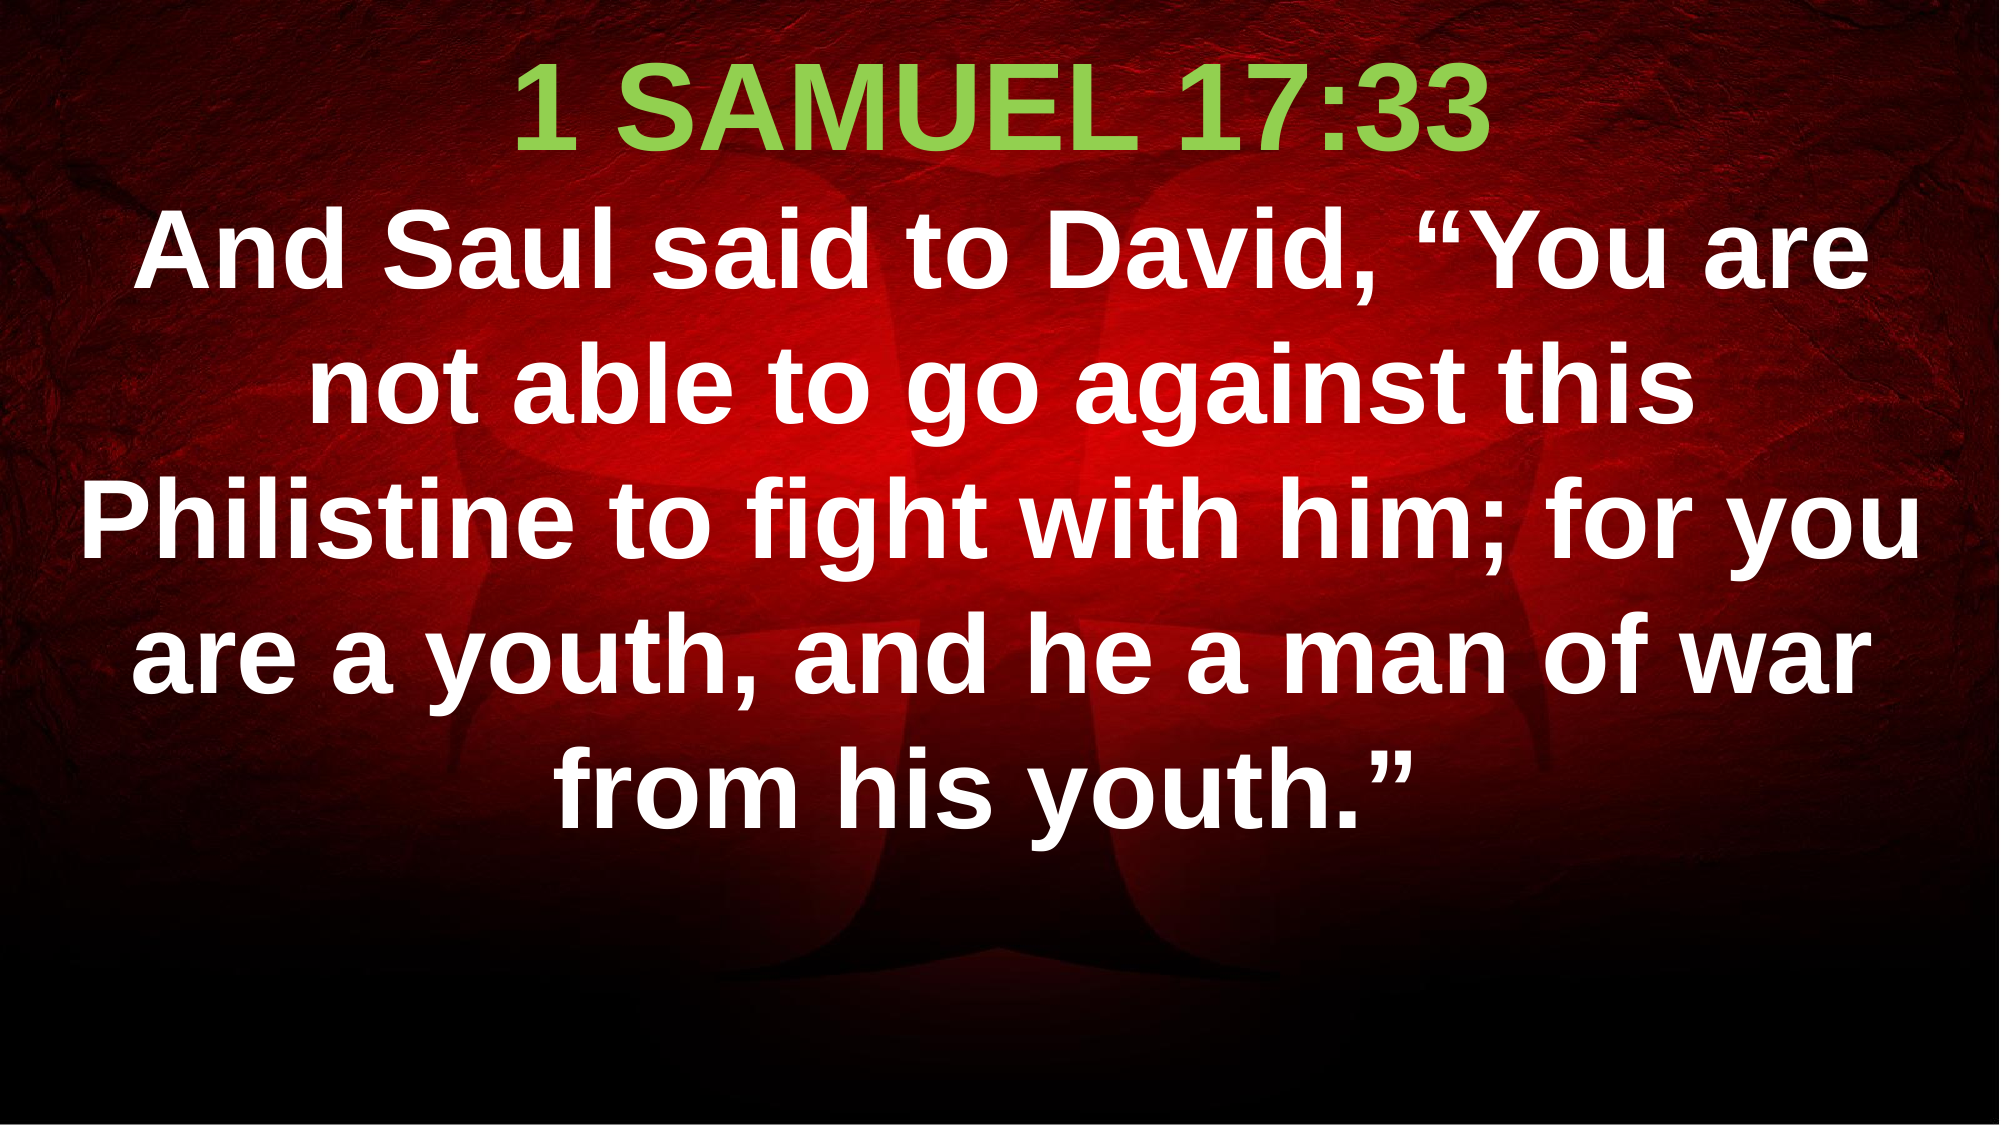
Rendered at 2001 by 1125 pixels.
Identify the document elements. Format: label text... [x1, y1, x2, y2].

text_box 1 SAMUEL 17:33 And Saul said to David, “You are not able to go against this Philistine to fight with him; for you are a youth, and he a man of war from his youth.” [48, 18, 1956, 859]
picture [0, 0, 2001, 1125]
